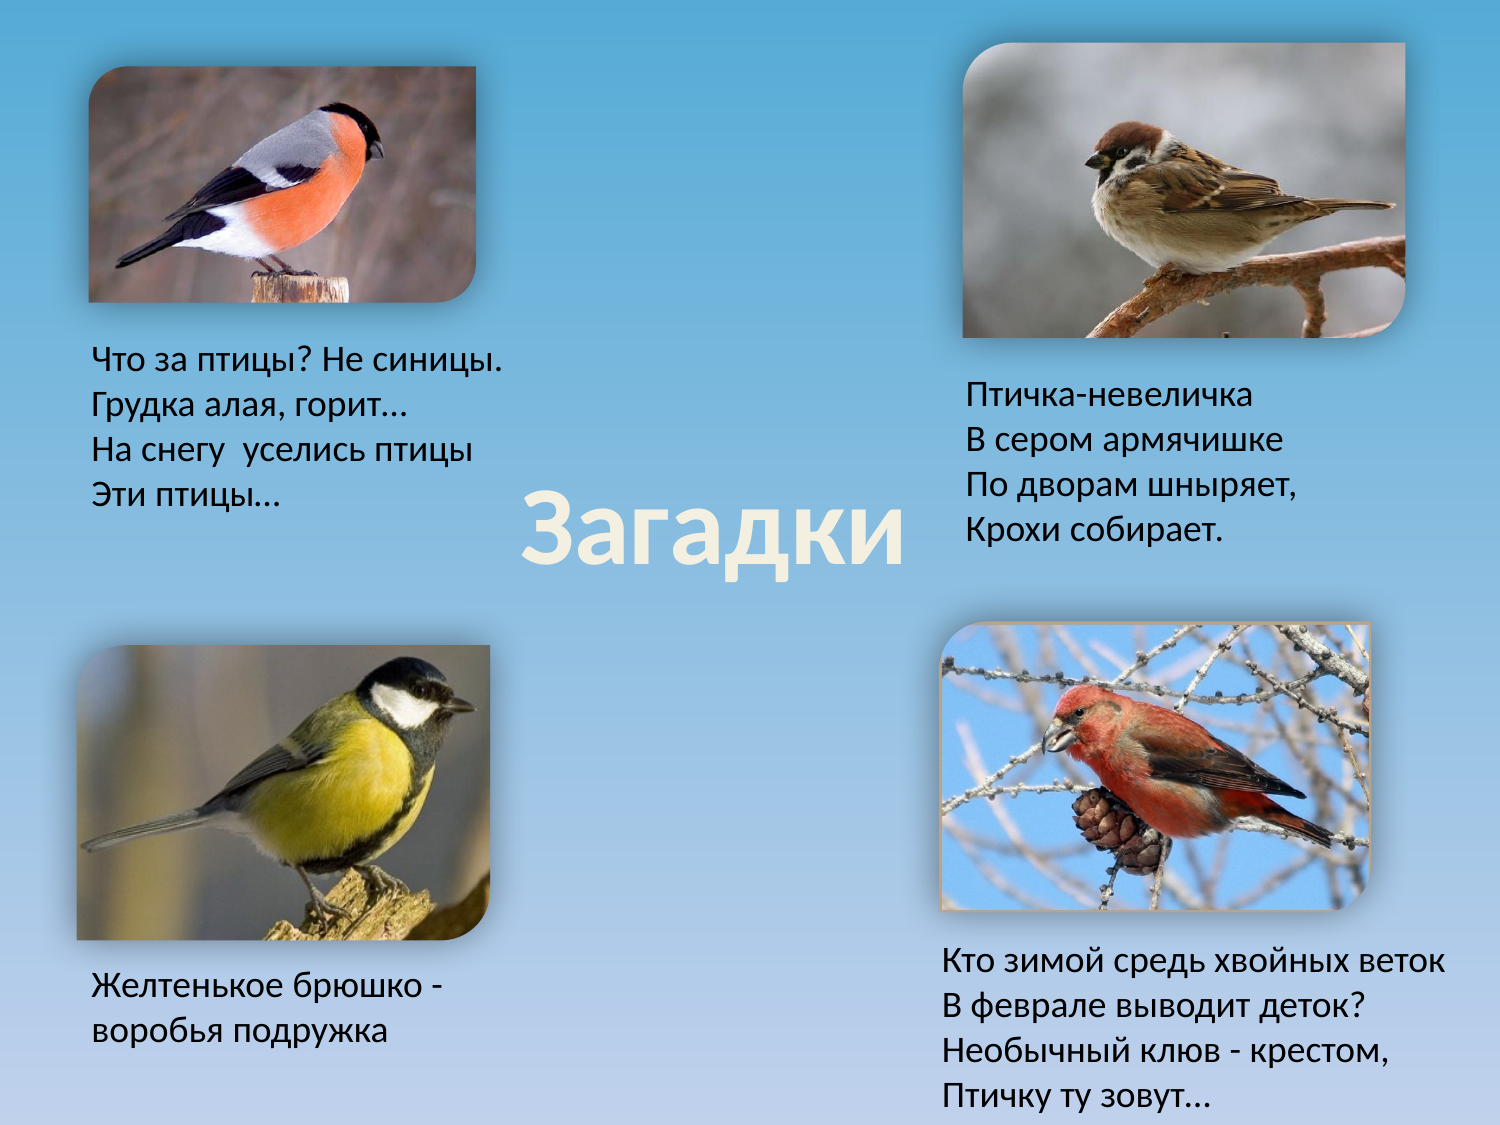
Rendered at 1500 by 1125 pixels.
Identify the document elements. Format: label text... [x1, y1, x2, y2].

text_box Желтенькое брюшко - воробья подружка [76, 953, 478, 1057]
picture [76, 644, 491, 941]
text_box Что за птицы? Не синицы. Грудка алая, горит… На снегу уселись птицы Эти птицы… [76, 326, 556, 521]
text_box Кто зимой средь хвойных веток В феврале выводит деток? Необычный клюв - крестом, Птичку ту зовут… [927, 928, 1500, 1123]
text_box Птичка-невеличка В сером армячишке По дворам шныряет, Крохи собирает. [950, 361, 1424, 557]
text_box Загадки [501, 444, 928, 595]
picture [938, 621, 1372, 913]
picture [88, 66, 477, 303]
picture [962, 42, 1406, 339]
